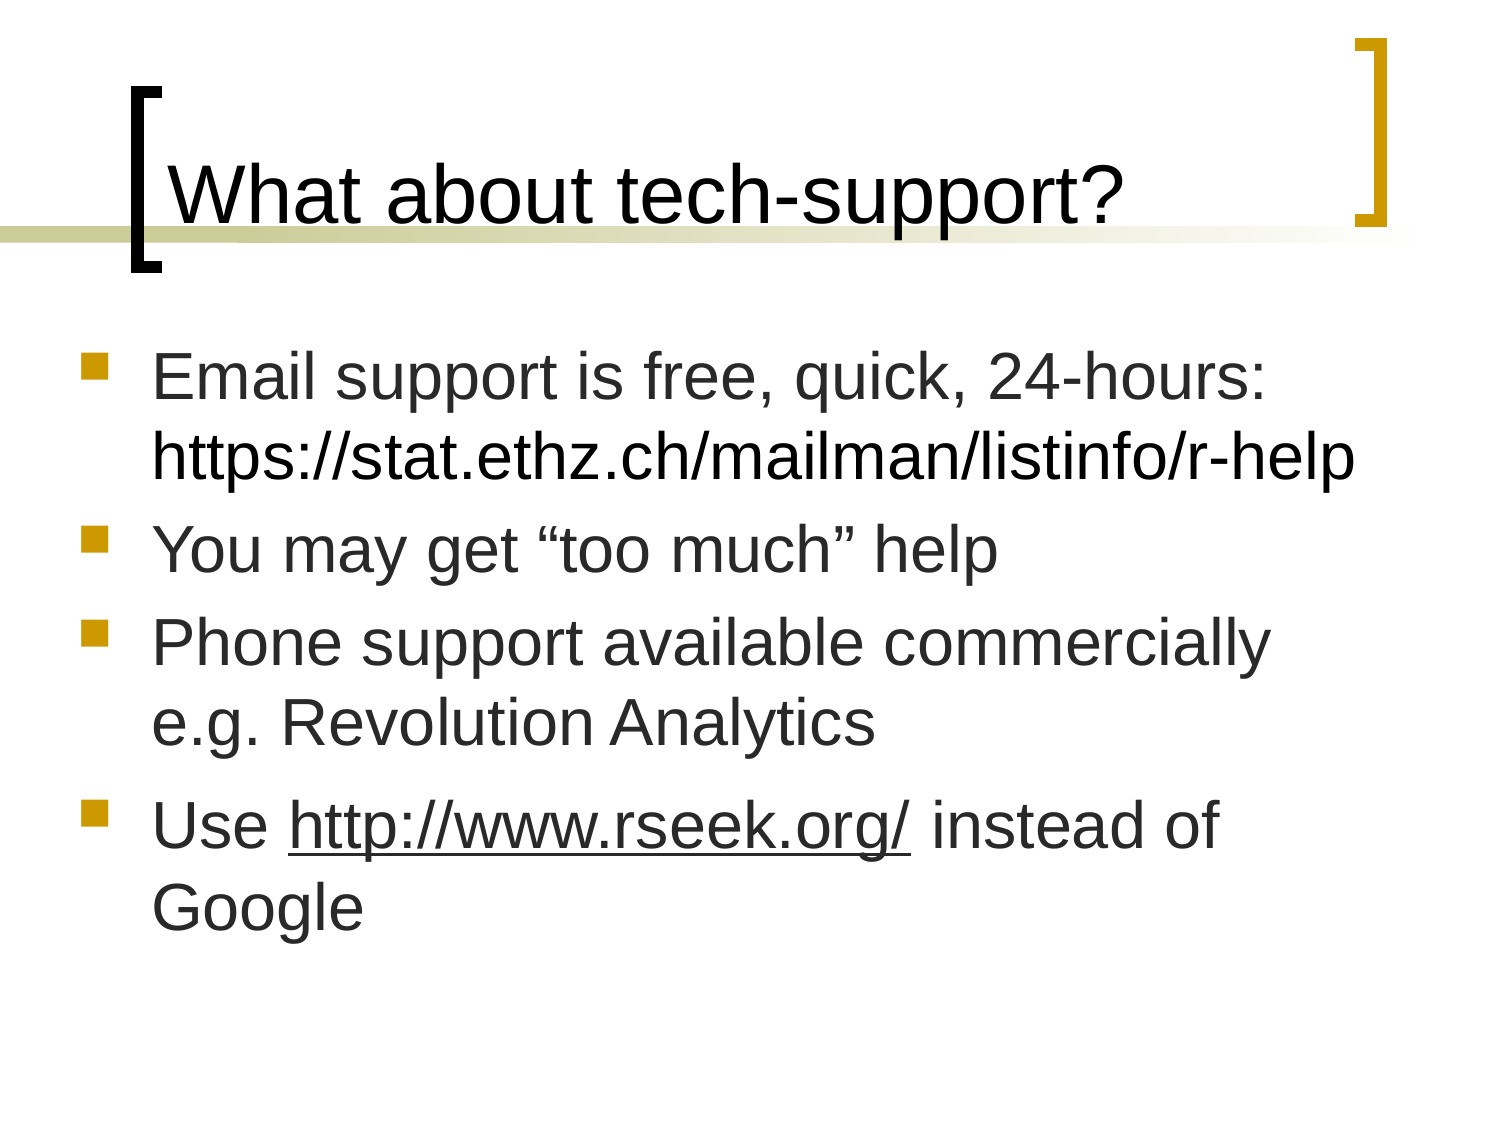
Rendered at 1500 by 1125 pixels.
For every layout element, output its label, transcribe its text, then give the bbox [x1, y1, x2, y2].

title What about tech-support? [152, 15, 1328, 248]
list Email support is free, quick, 24-hours: https://stat.ethz.ch/mailman/listinfo/r-help You may get “too much” help Phone support available commercially e.g. Revolution Analytics Use http://www.rseek.org/ instead of Google [62, 324, 1413, 1000]
